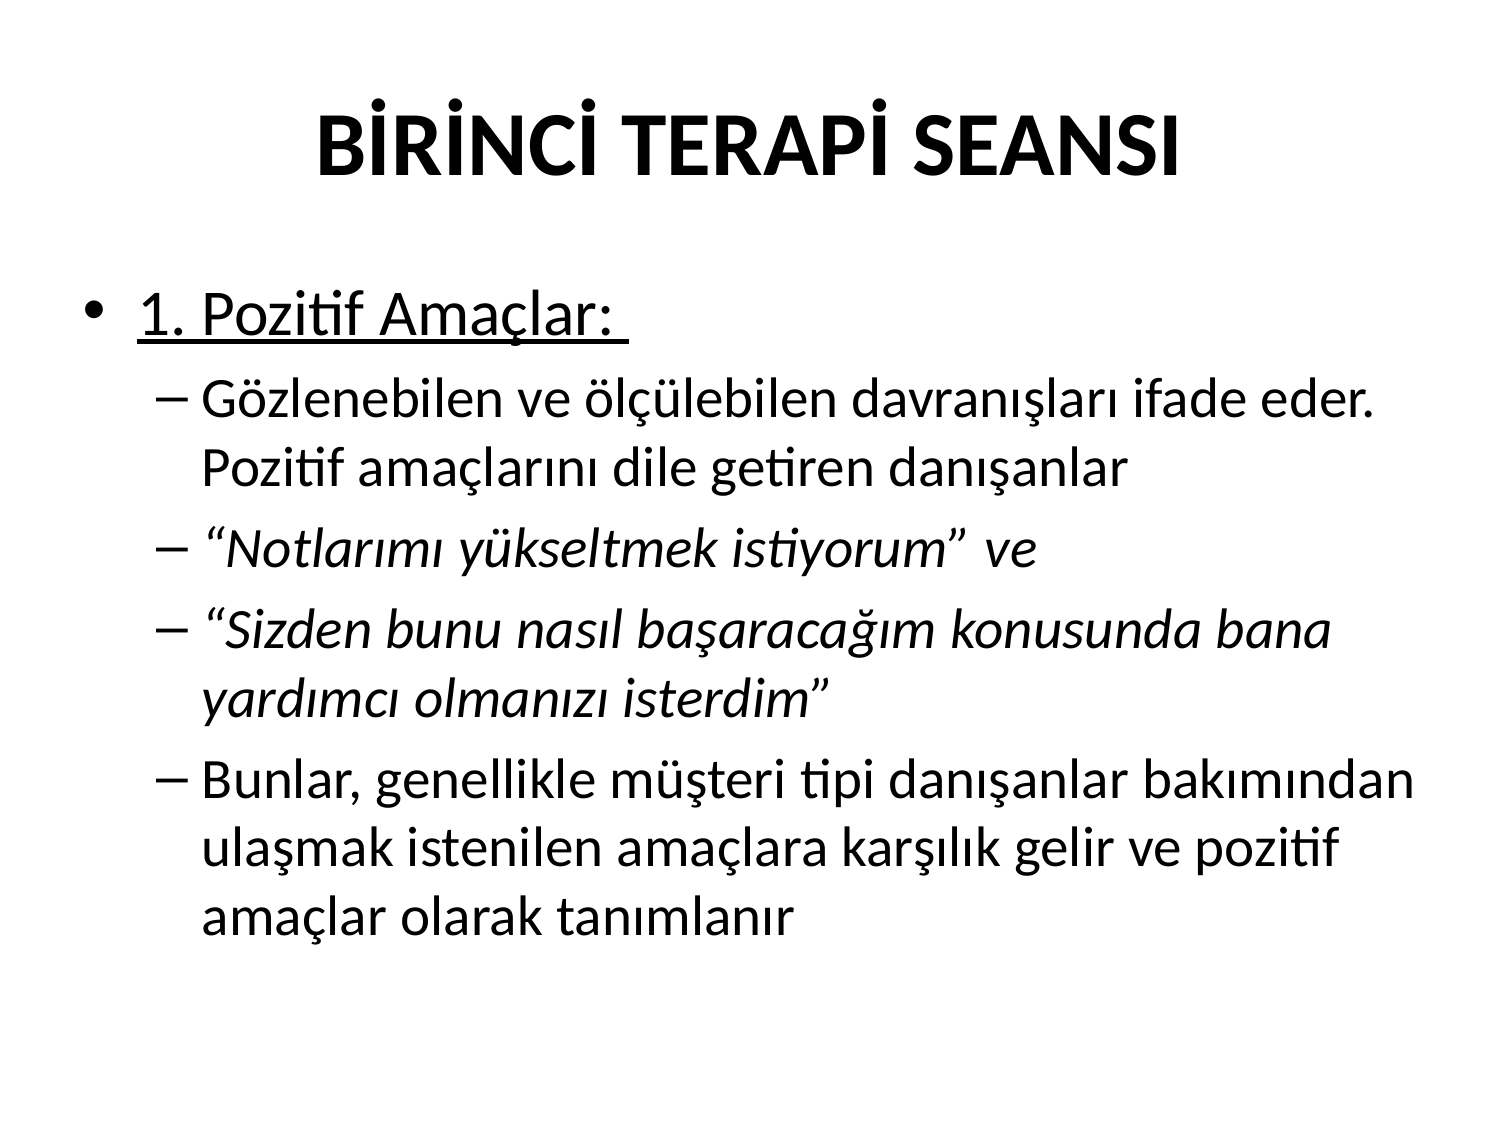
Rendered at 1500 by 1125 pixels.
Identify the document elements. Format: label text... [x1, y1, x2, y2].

title BİRİNCİ TERAPİ SEANSI [74, 44, 1426, 234]
list 1. Pozitif Amaçlar: Gözlenebilen ve ölçülebilen davranışları ifade eder. Pozitif amaçlarını dile getiren danışanlar “Notlarımı yükseltmek istiyorum” ve “Sizden bunu nasıl başaracağım konusunda bana yardımcı olmanızı isterdim” Bunlar, genellikle müşteri tipi danışanlar bakımından ulaşmak istenilen amaçlara karşılık gelir ve pozitif amaçlar olarak tanımlanır [74, 261, 1426, 1006]
